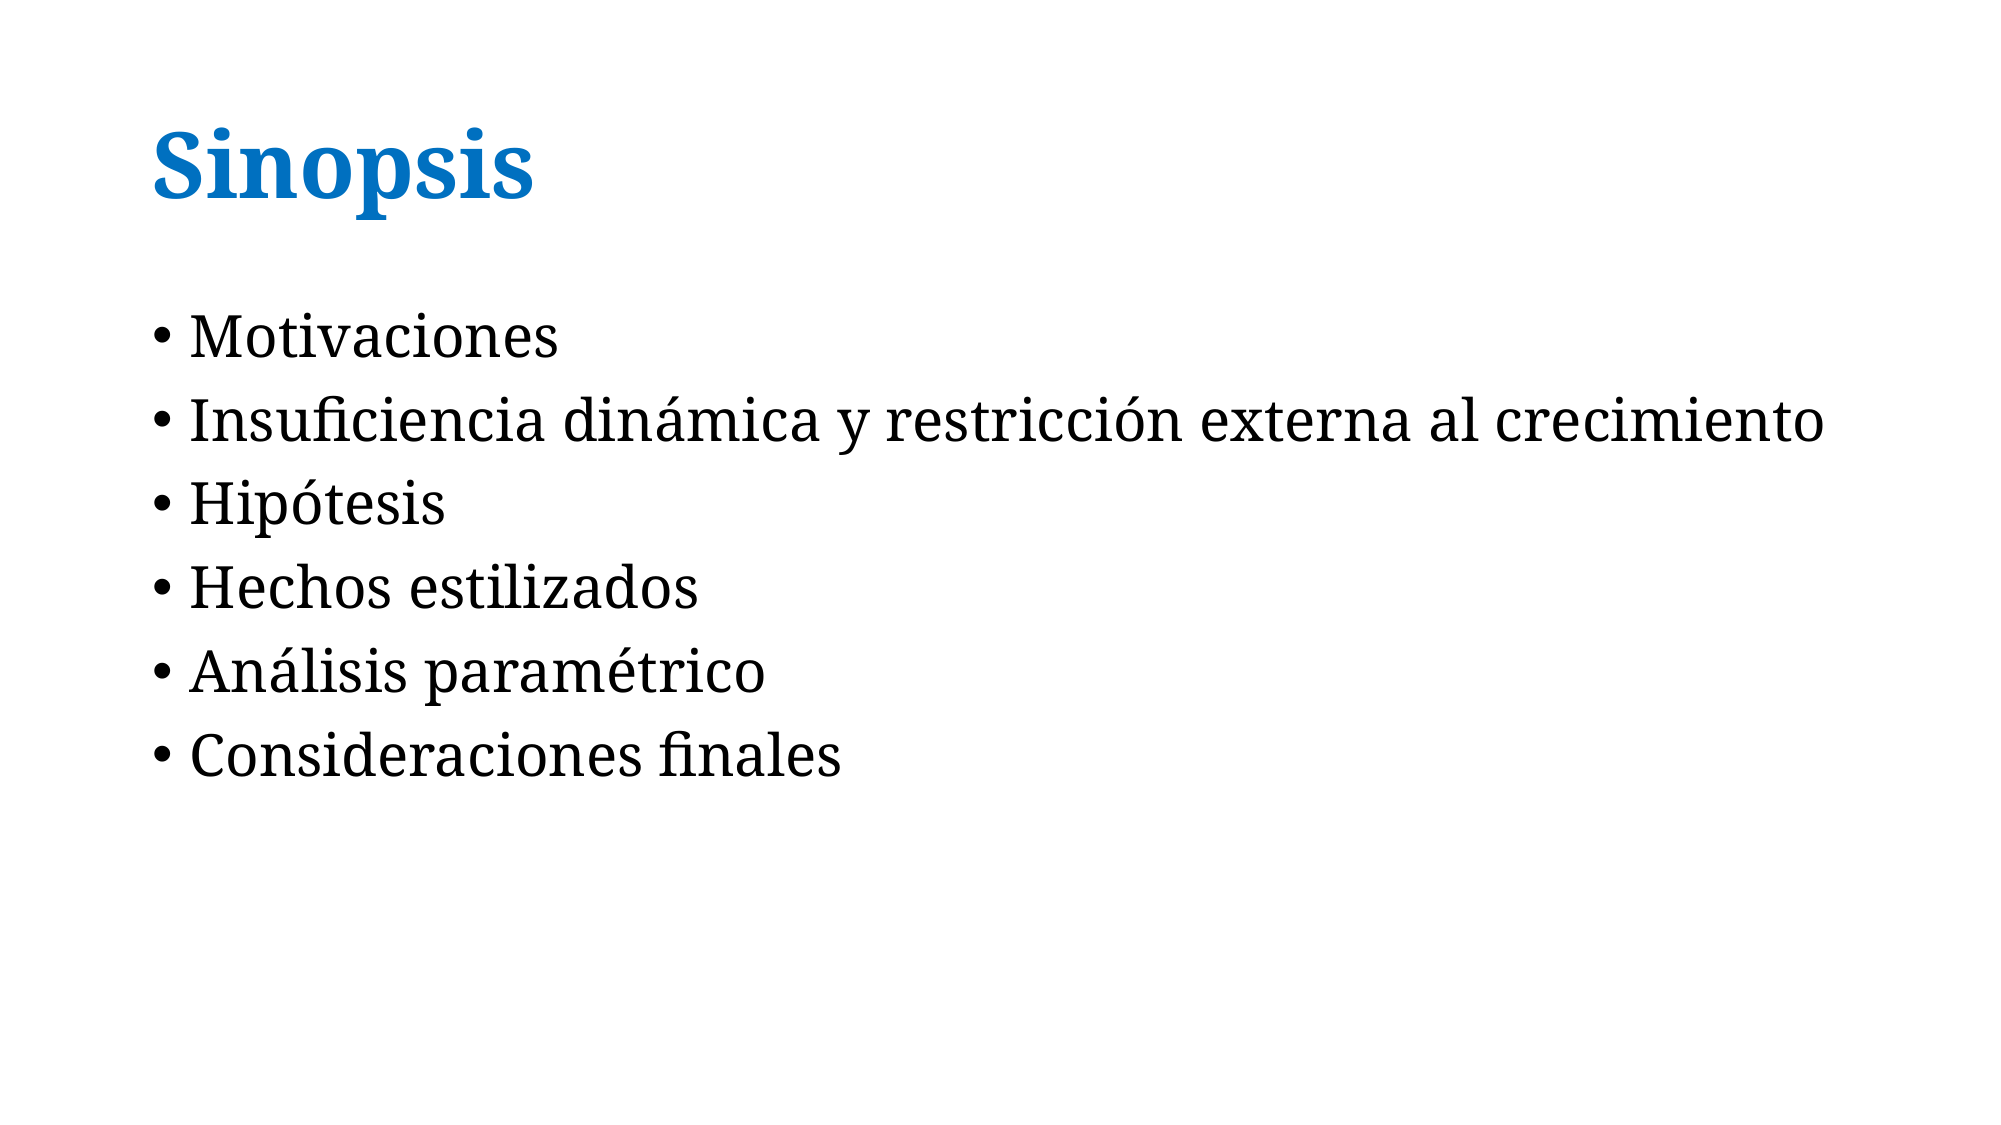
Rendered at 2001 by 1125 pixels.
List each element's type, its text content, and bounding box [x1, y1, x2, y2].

list Motivaciones Insuficiencia dinámica y restricción externa al crecimiento Hipótesis Hechos estilizados Análisis paramétrico Consideraciones finales [137, 299, 1863, 1014]
title Sinopsis [137, 59, 1863, 278]
